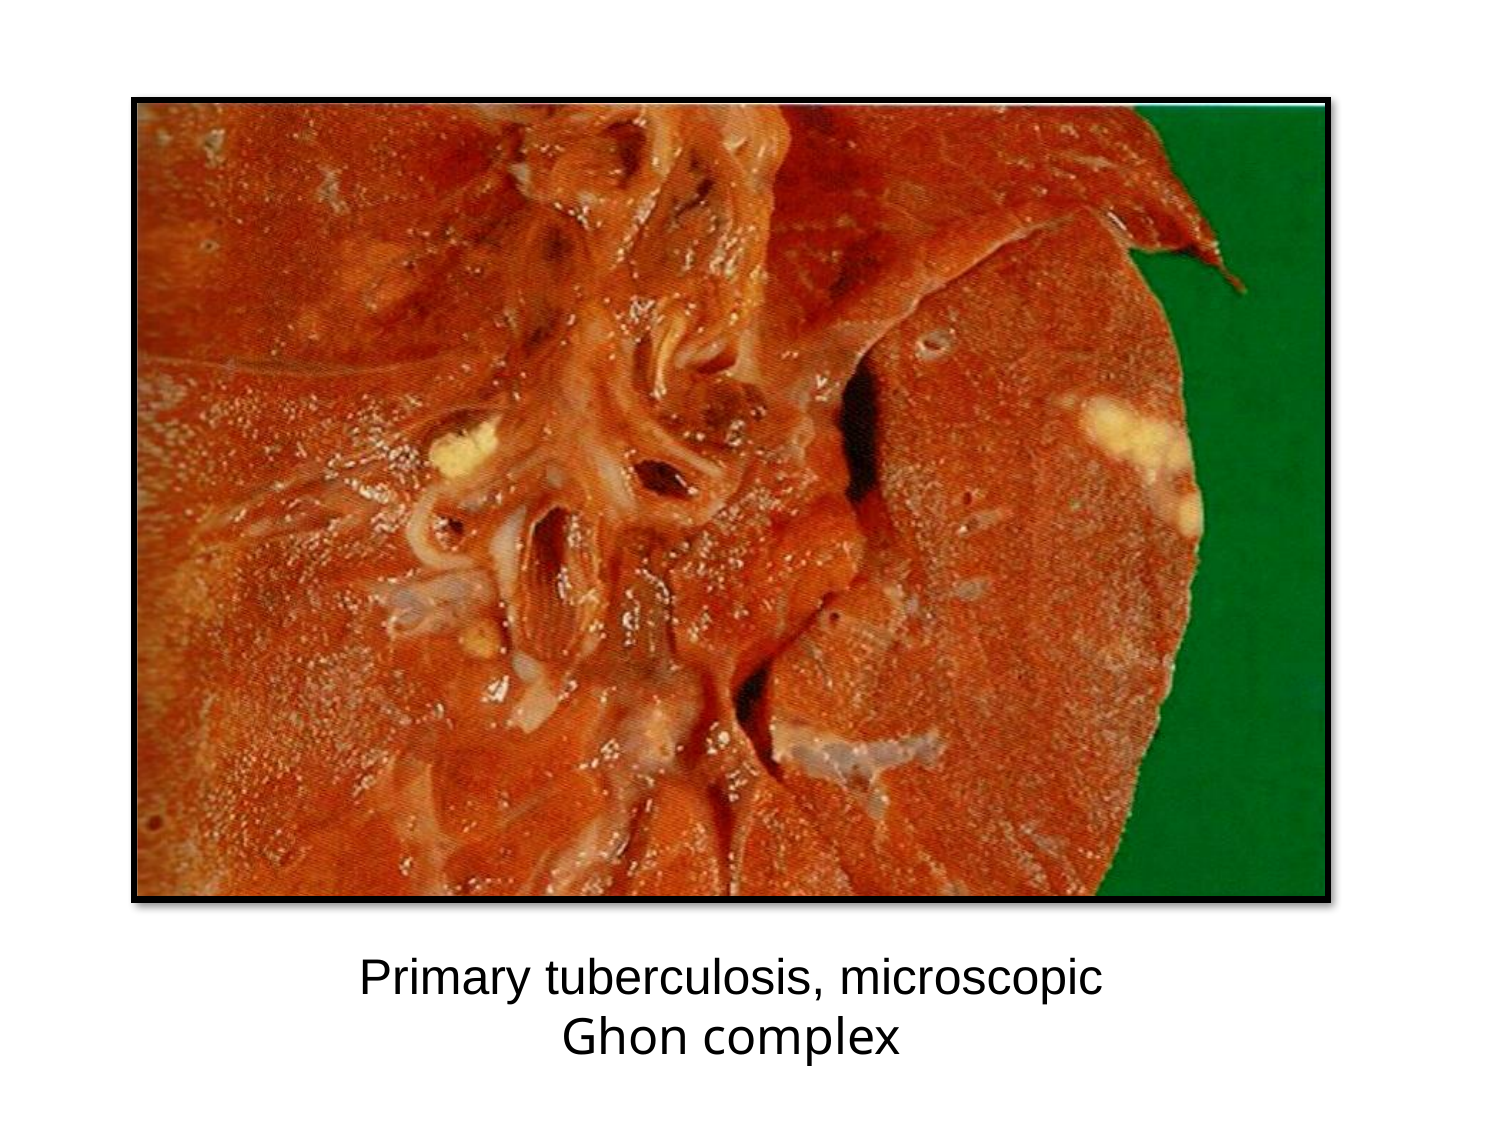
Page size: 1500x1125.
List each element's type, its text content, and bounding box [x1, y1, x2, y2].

text_box Primary tuberculosis, microscopic Ghon complex [0, 937, 1482, 1073]
picture [137, 102, 1326, 897]
